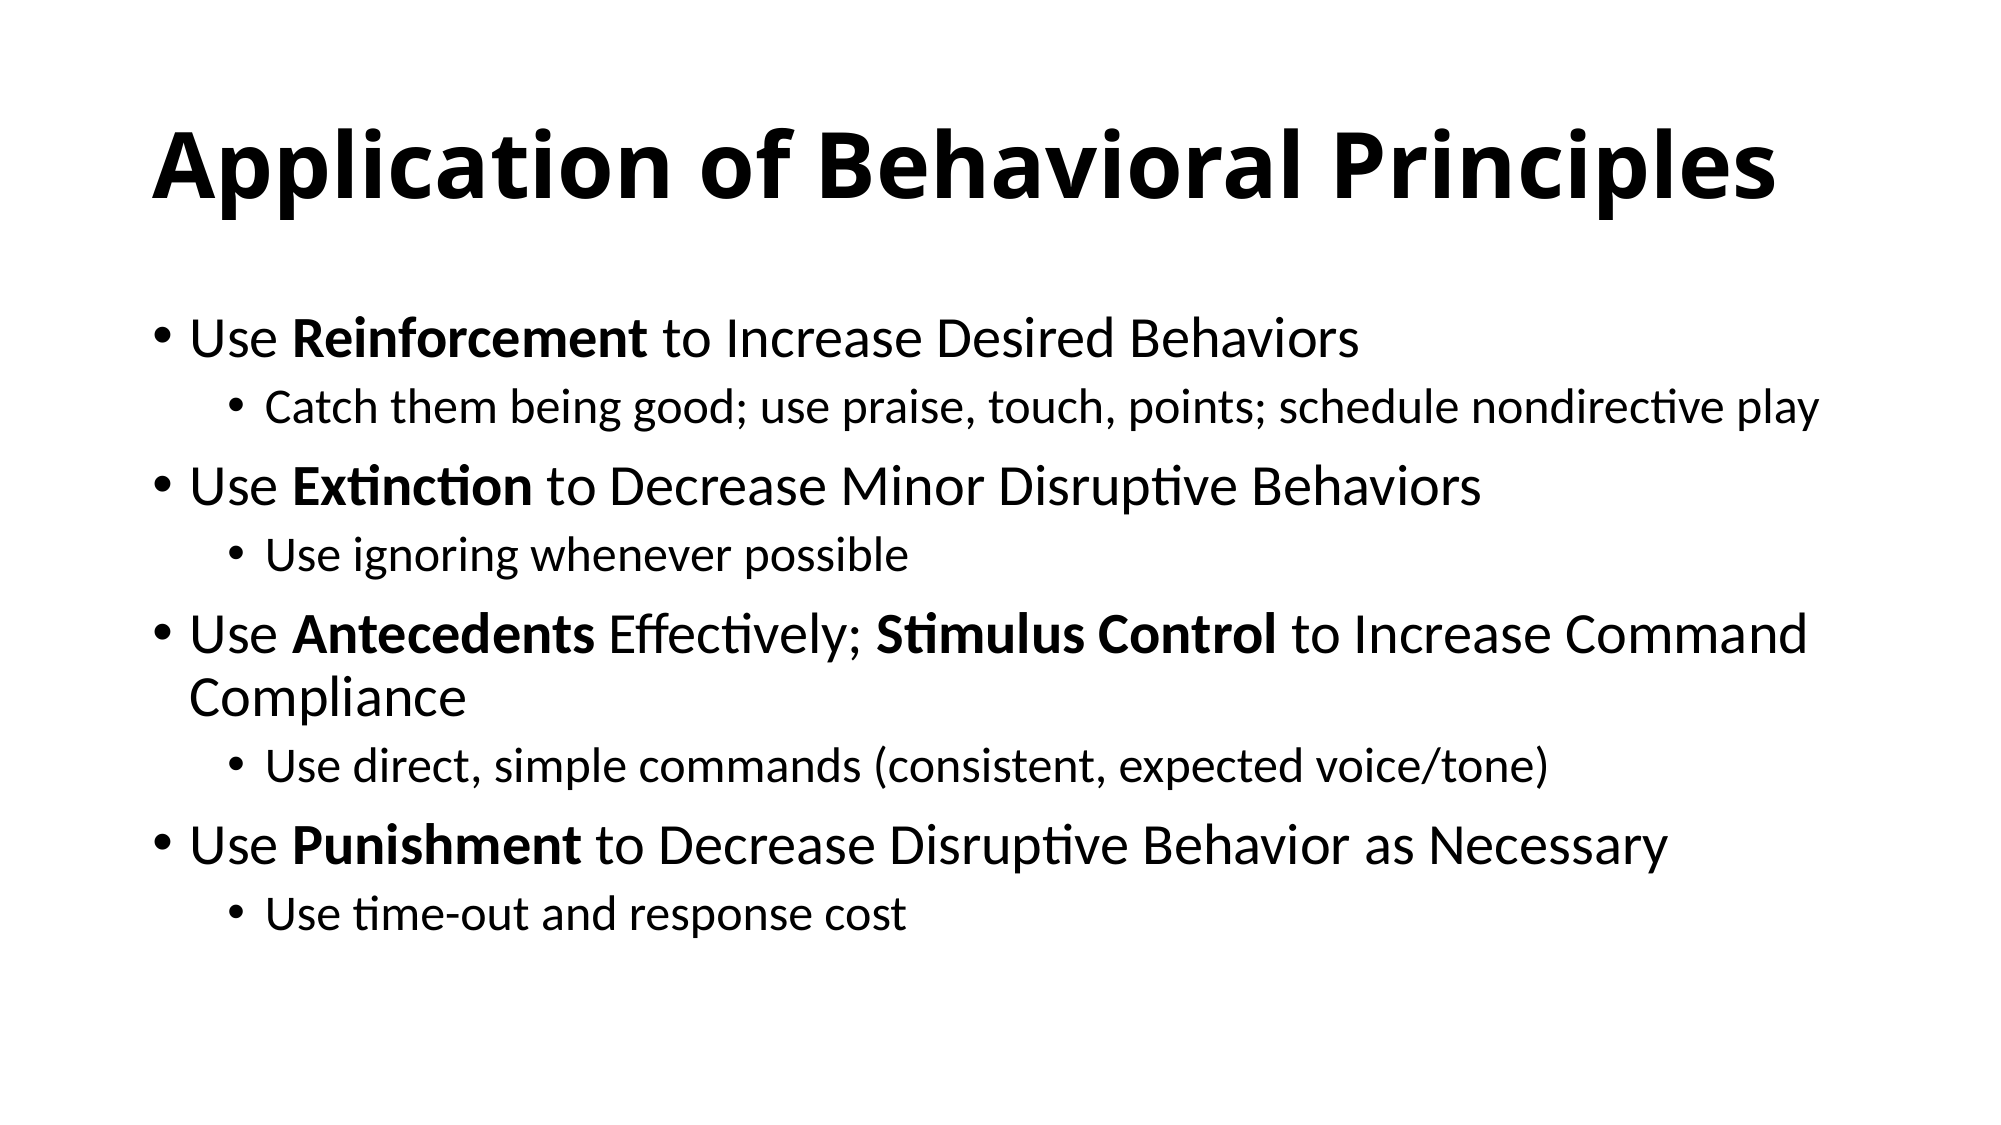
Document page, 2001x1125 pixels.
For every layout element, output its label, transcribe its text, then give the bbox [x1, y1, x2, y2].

title Application of Behavioral Principles [137, 59, 1863, 278]
list Use Reinforcement to Increase Desired Behaviors Catch them being good; use praise, touch, points; schedule nondirective play Use Extinction to Decrease Minor Disruptive Behaviors Use ignoring whenever possible Use Antecedents Effectively; Stimulus Control to Increase Command Compliance Use direct, simple commands (consistent, expected voice/tone) Use Punishment to Decrease Disruptive Behavior as Necessary Use time-out and response cost [137, 299, 1863, 1014]
